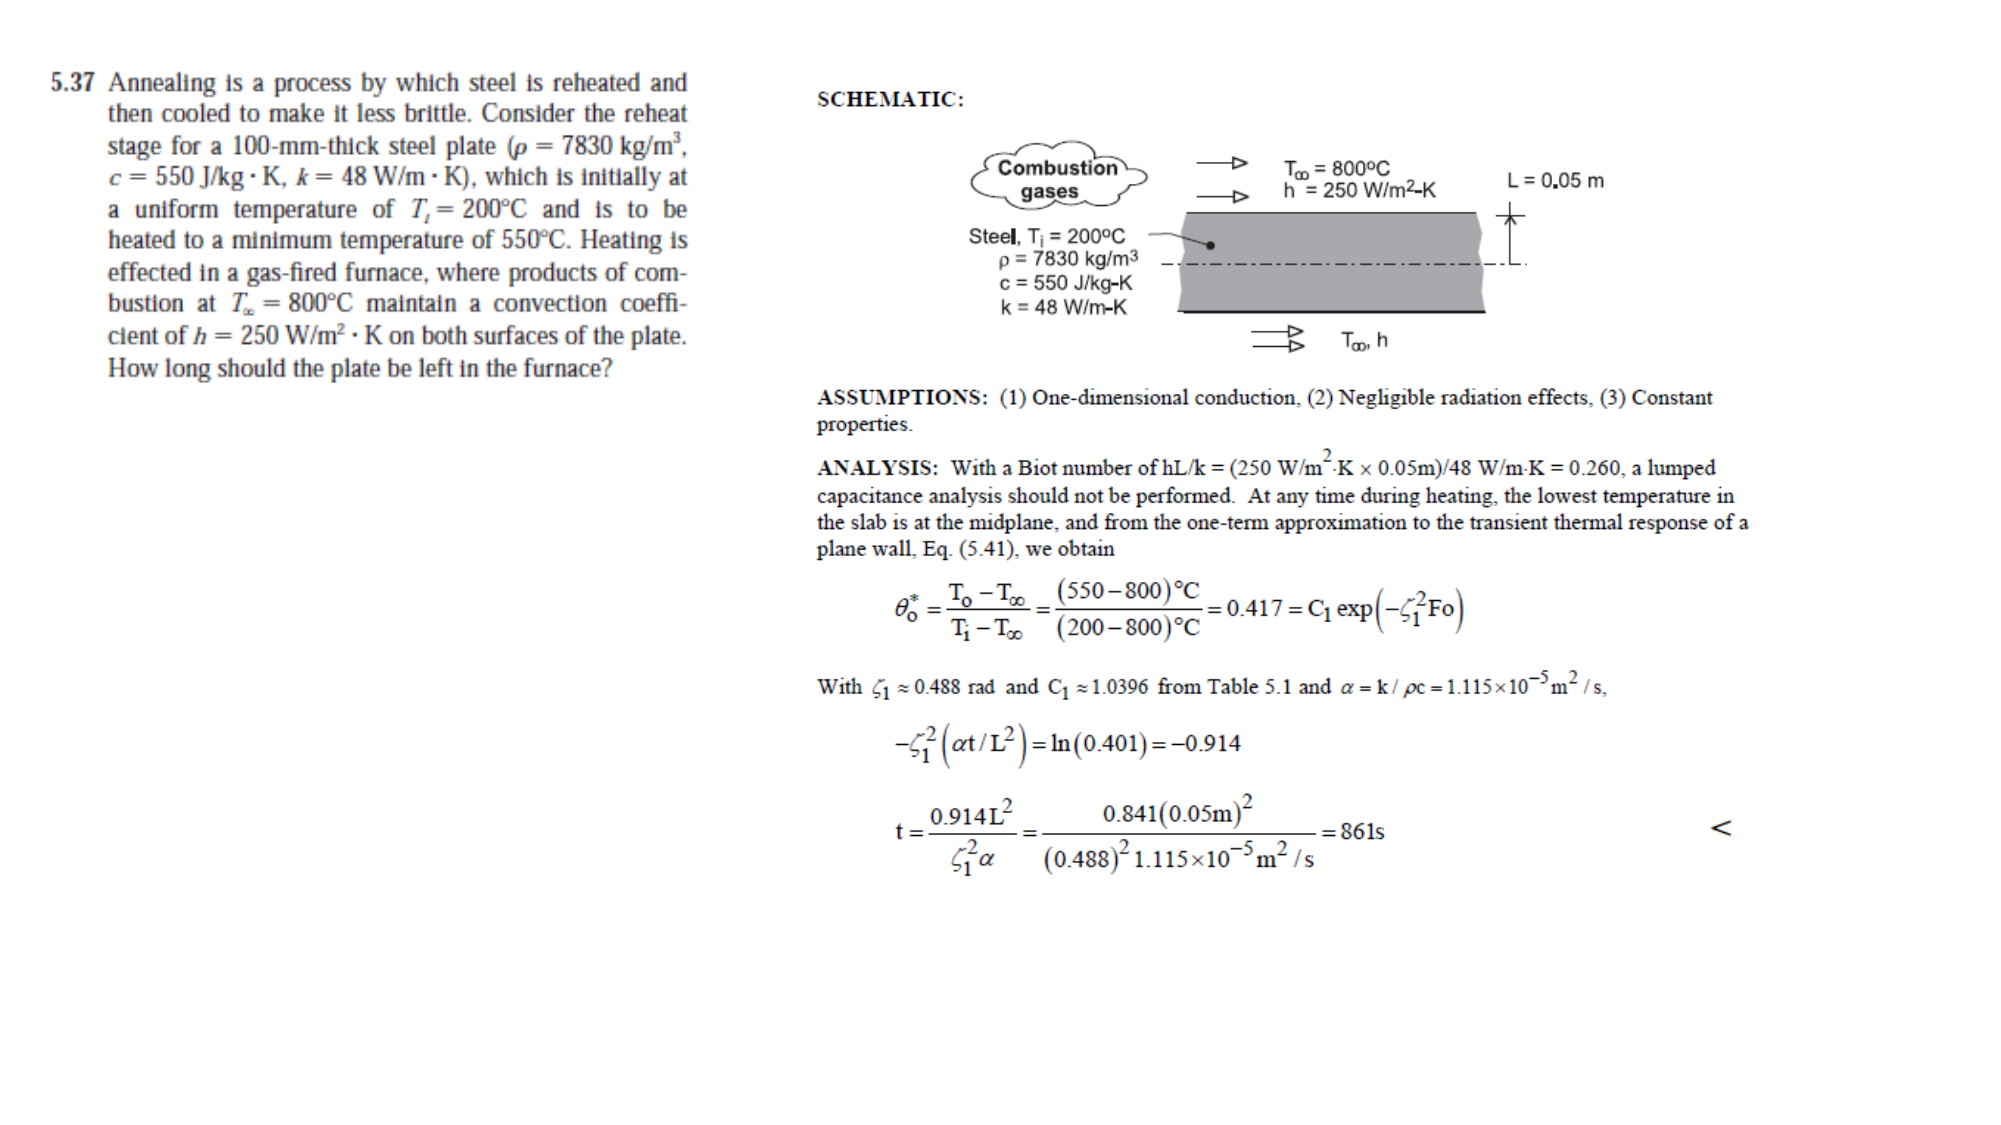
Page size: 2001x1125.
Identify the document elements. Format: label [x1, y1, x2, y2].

picture [789, 89, 1852, 881]
picture [51, 61, 723, 383]
